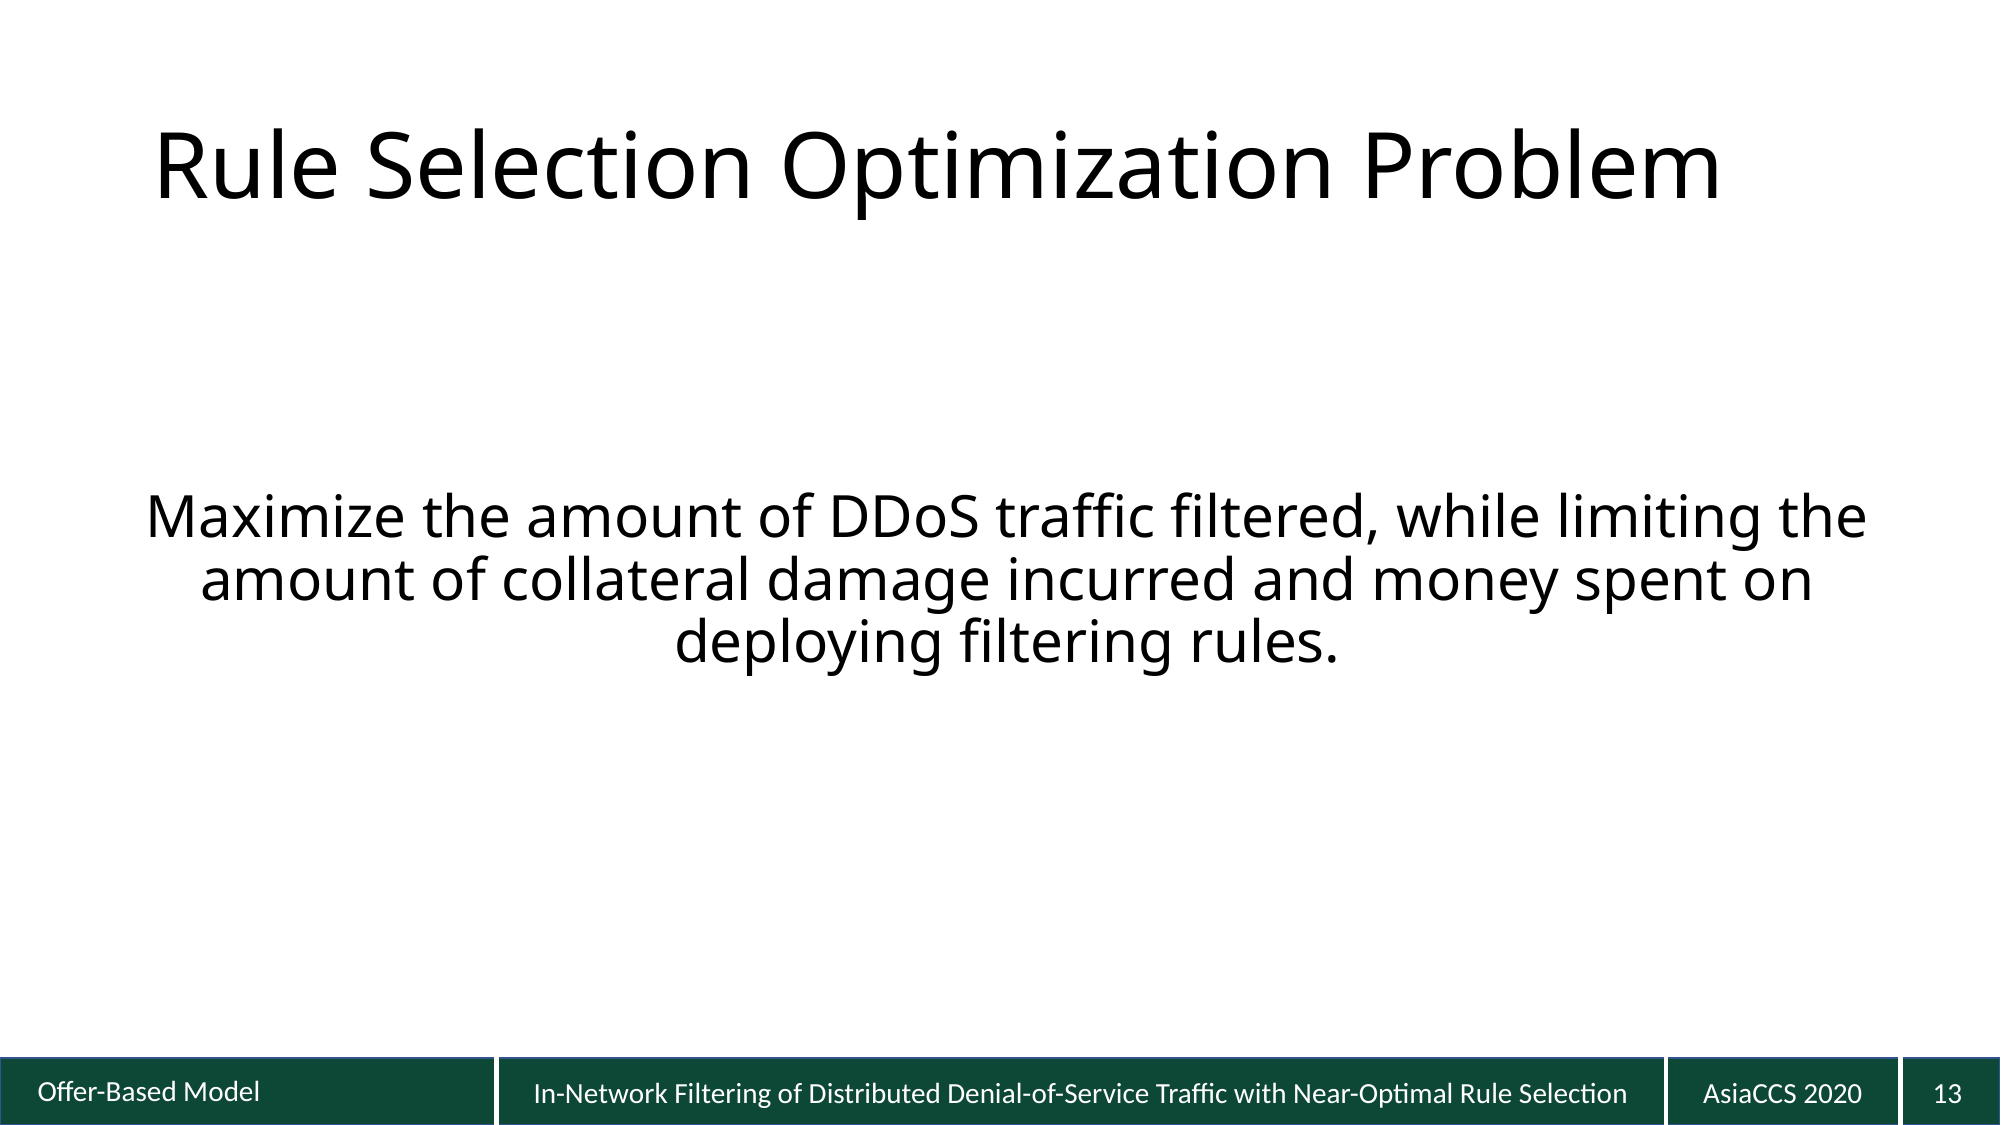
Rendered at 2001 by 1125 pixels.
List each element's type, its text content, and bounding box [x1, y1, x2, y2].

text_box [1668, 1057, 1898, 1061]
text_box [0, 1057, 494, 1125]
text_box Offer-Based Model [22, 1065, 494, 1116]
list Maximize the amount of DDoS traffic filtered, while limiting the amount of collateral damage incurred and money spent on deploying filtering rules. [114, 479, 1901, 697]
text_box AsiaCCS 2020 [1685, 1066, 1881, 1117]
slide_number 13 [1903, 1061, 1978, 1122]
text_box [1903, 1057, 2000, 1125]
slide_number 13 [1527, 1061, 1664, 1122]
title Rule Selection Optimization Problem [137, 59, 1863, 278]
text_box In-Network Filtering of Distributed Denial-of-Service Traffic with Near-Optimal Rule Selection [517, 1066, 1645, 1117]
slide_number 13 [1668, 1061, 1898, 1122]
text_box [499, 1057, 1664, 1125]
